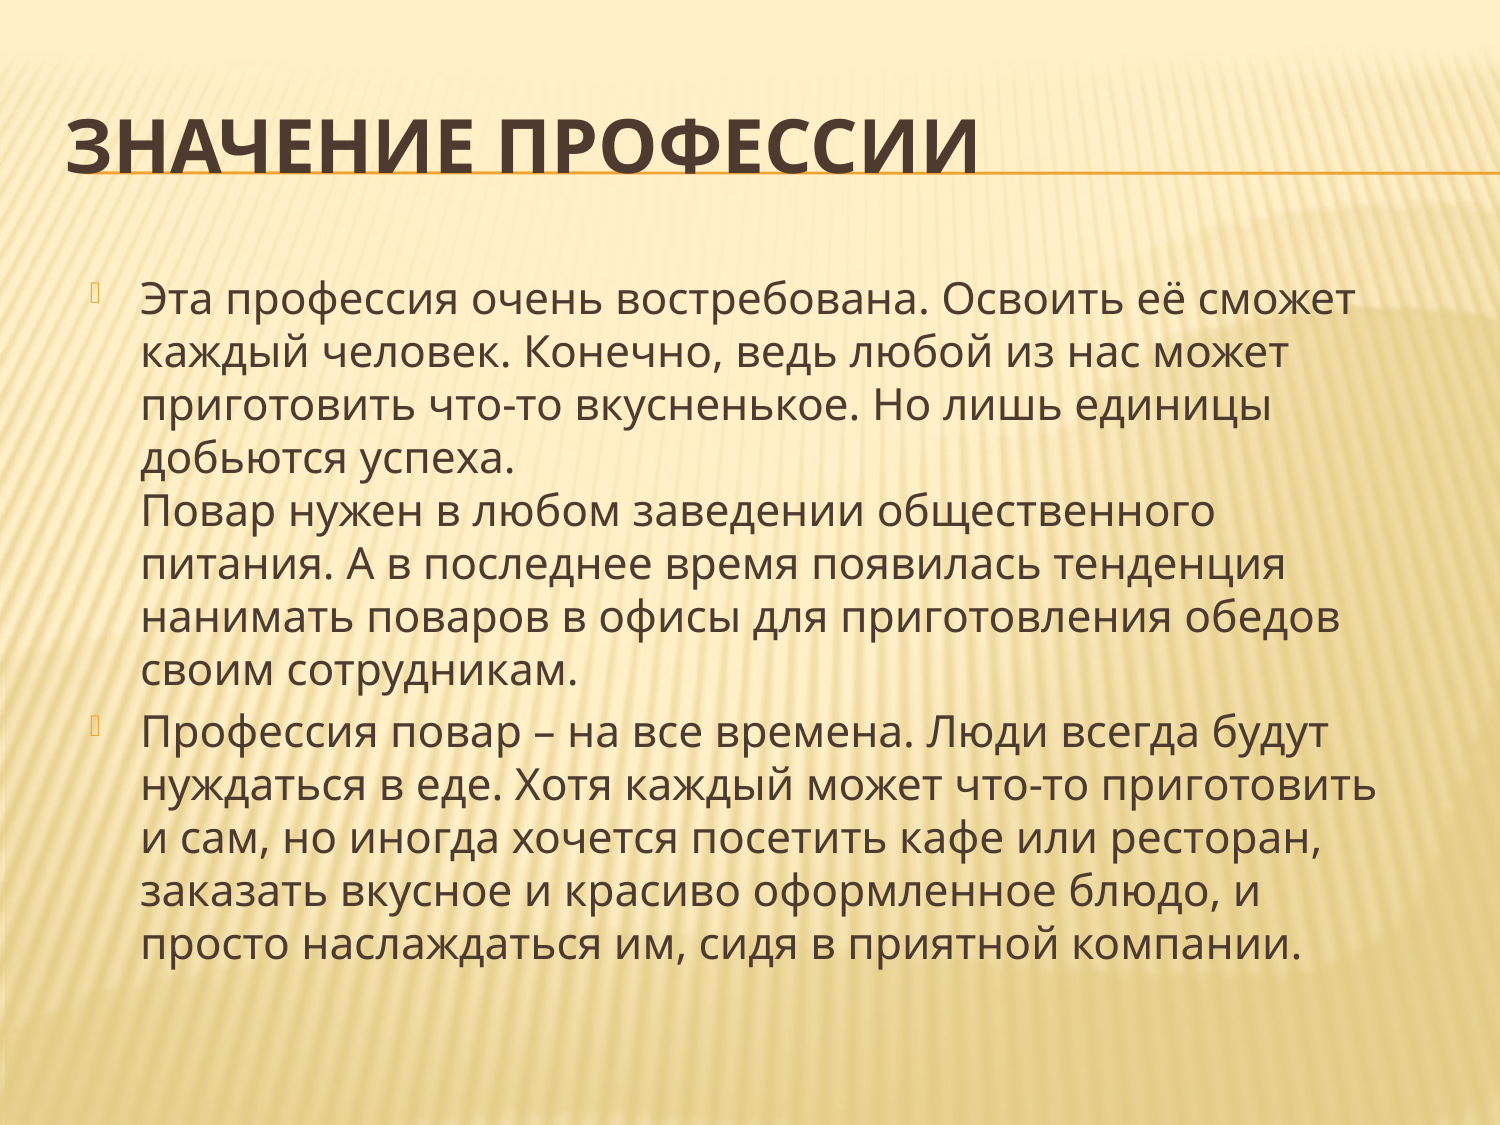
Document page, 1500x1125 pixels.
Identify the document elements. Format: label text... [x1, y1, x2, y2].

title Значение профессии [50, 75, 1475, 213]
list Эта профессия очень востребована. Освоить её сможет каждый человек. Конечно, ведь любой из нас может приготовить что-то вкусненькое. Но лишь единицы добьются успеха. Повар нужен в любом заведении общественного питания. А в последнее время появилась тенденция нанимать поваров в офисы для приготовления обедов своим сотрудникам. Профессия повар – на все времена. Люди всегда будут нуждаться в еде. Хотя каждый может что-то приготовить и сам, но иногда хочется посетить кафе или ресторан, заказать вкусное и красиво оформленное блюдо, и просто наслаждаться им, сидя в приятной компании. [75, 262, 1425, 1094]
